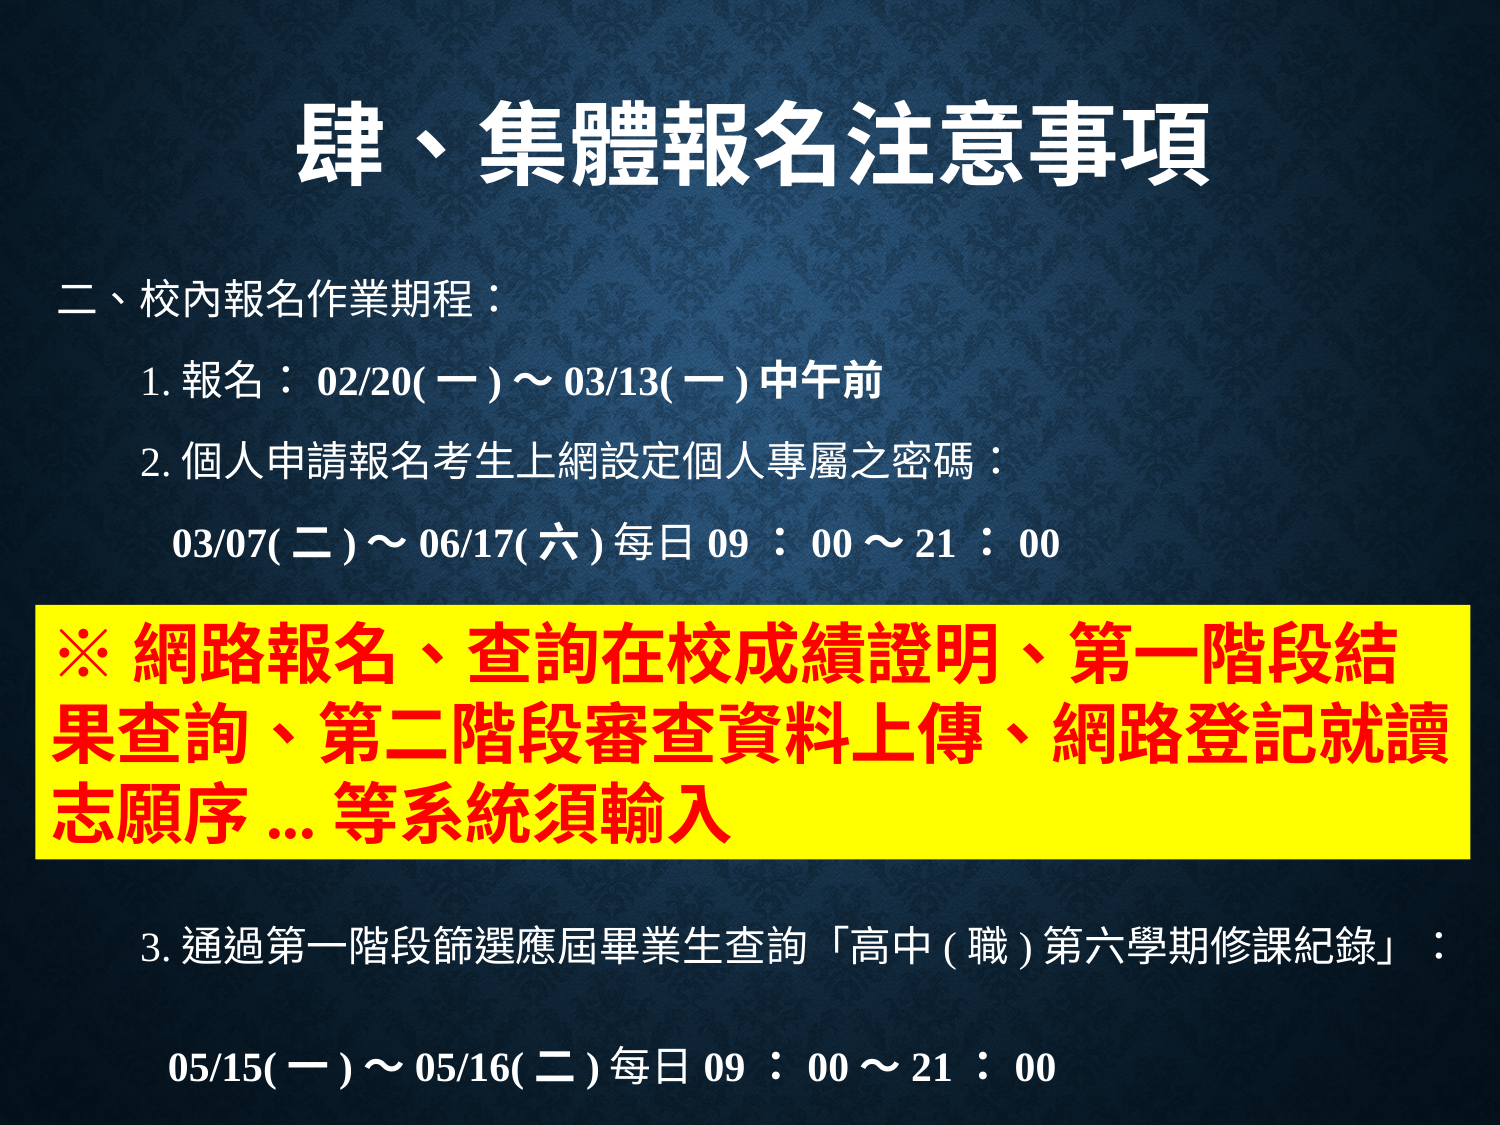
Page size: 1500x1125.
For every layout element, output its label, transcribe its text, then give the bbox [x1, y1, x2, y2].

title 肆、集體報名注意事項 [116, 39, 1390, 255]
list 二、校內報名作業期程： 1.報名：02/20(一)～03/13(一)中午前 2.個人申請報名考生上網設定個人專屬之密碼： 03/07(二)～06/17(六)每日09：00～21：00 3.通過第一階段篩選應屆畢業生查詢「高中(職)第六學期修課紀錄」： 05/15(一)～05/16(二)每日09：00～21：00 [41, 255, 1471, 604]
text_box ※網路報名、查詢在校成績證明、第一階段結果查詢、第二階段審查資料上傳、網路登記就讀志願序...等系統須輸入 [35, 604, 1471, 860]
list 二、校內報名作業期程： 1.報名：02/20(一)～03/13(一)中午前 2.個人申請報名考生上網設定個人專屬之密碼： 03/07(二)～06/17(六)每日09：00～21：00 3.通過第一階段篩選應屆畢業生查詢「高中(職)第六學期修課紀錄」： 05/15(一)～05/16(二)每日09：00～21：00 [41, 860, 1471, 1106]
